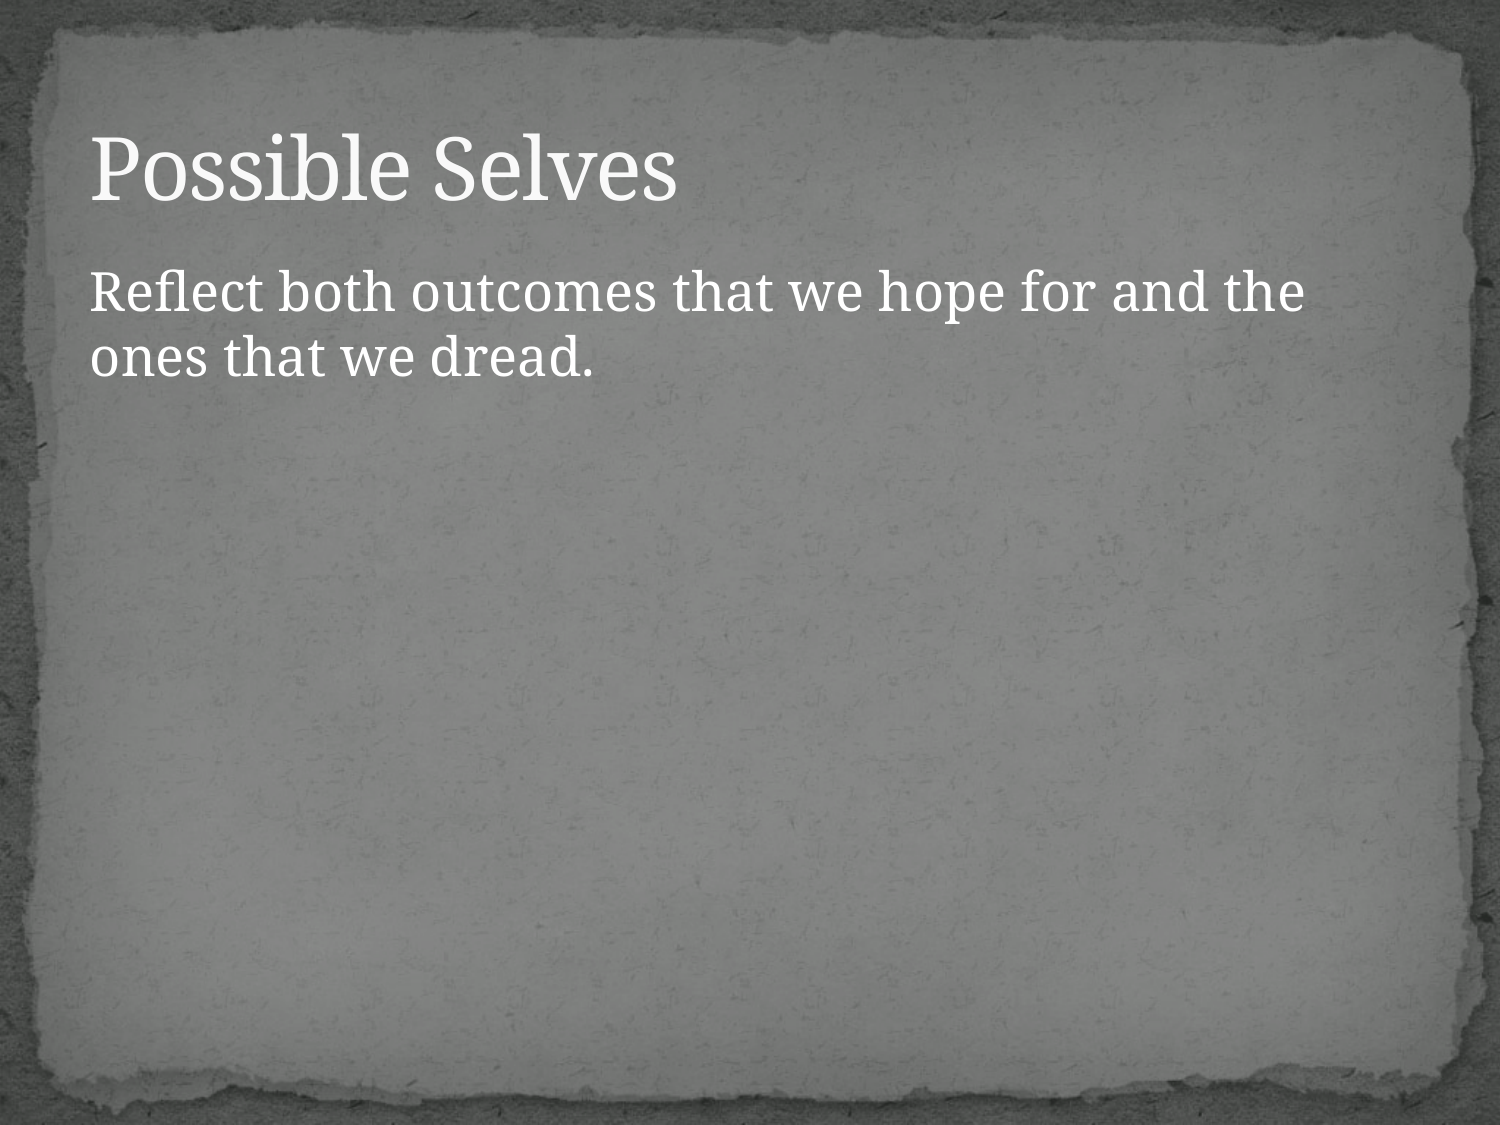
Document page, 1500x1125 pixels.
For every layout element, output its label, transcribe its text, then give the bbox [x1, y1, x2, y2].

title Possible Selves [74, 24, 1425, 225]
list Reflect both outcomes that we hope for and the ones that we dread. [75, 249, 1425, 437]
